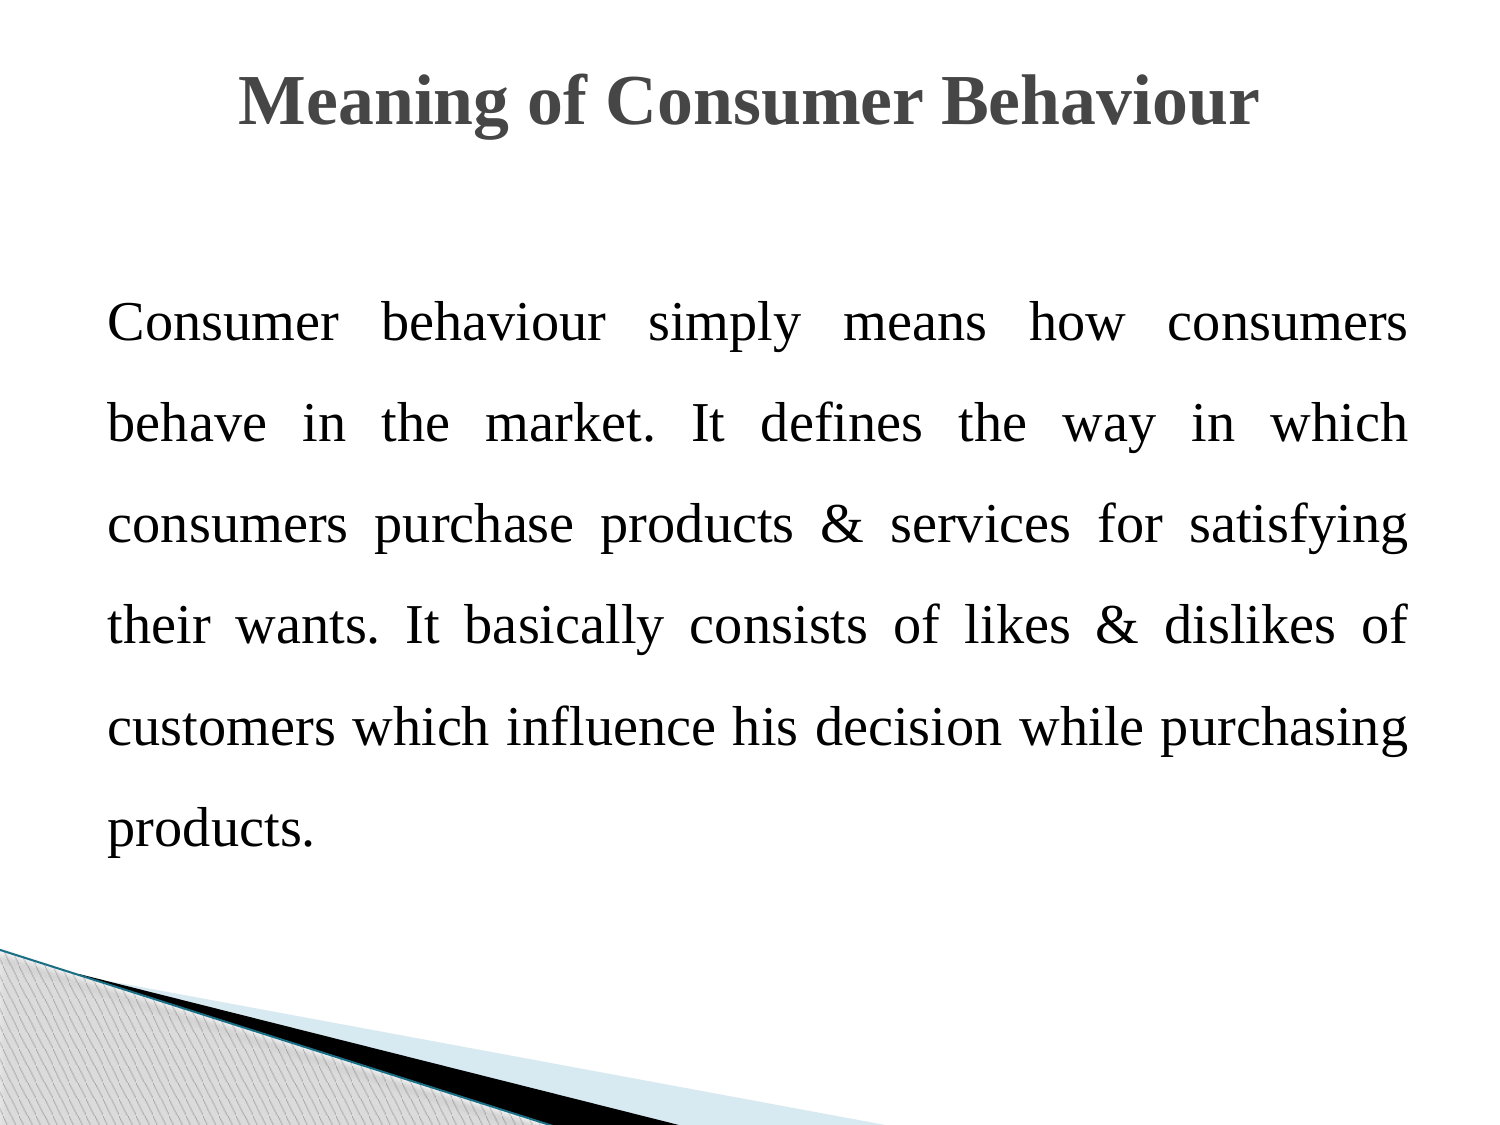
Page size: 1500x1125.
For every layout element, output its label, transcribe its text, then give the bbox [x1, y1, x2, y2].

title Meaning of Consumer Behaviour [75, 45, 1425, 233]
list Consumer behaviour simply means how consumers behave in the market. It defines the way in which consumers purchase products & services for satisfying their wants. It basically consists of likes & dislikes of customers which influence his decision while purchasing products. [75, 243, 1425, 986]
